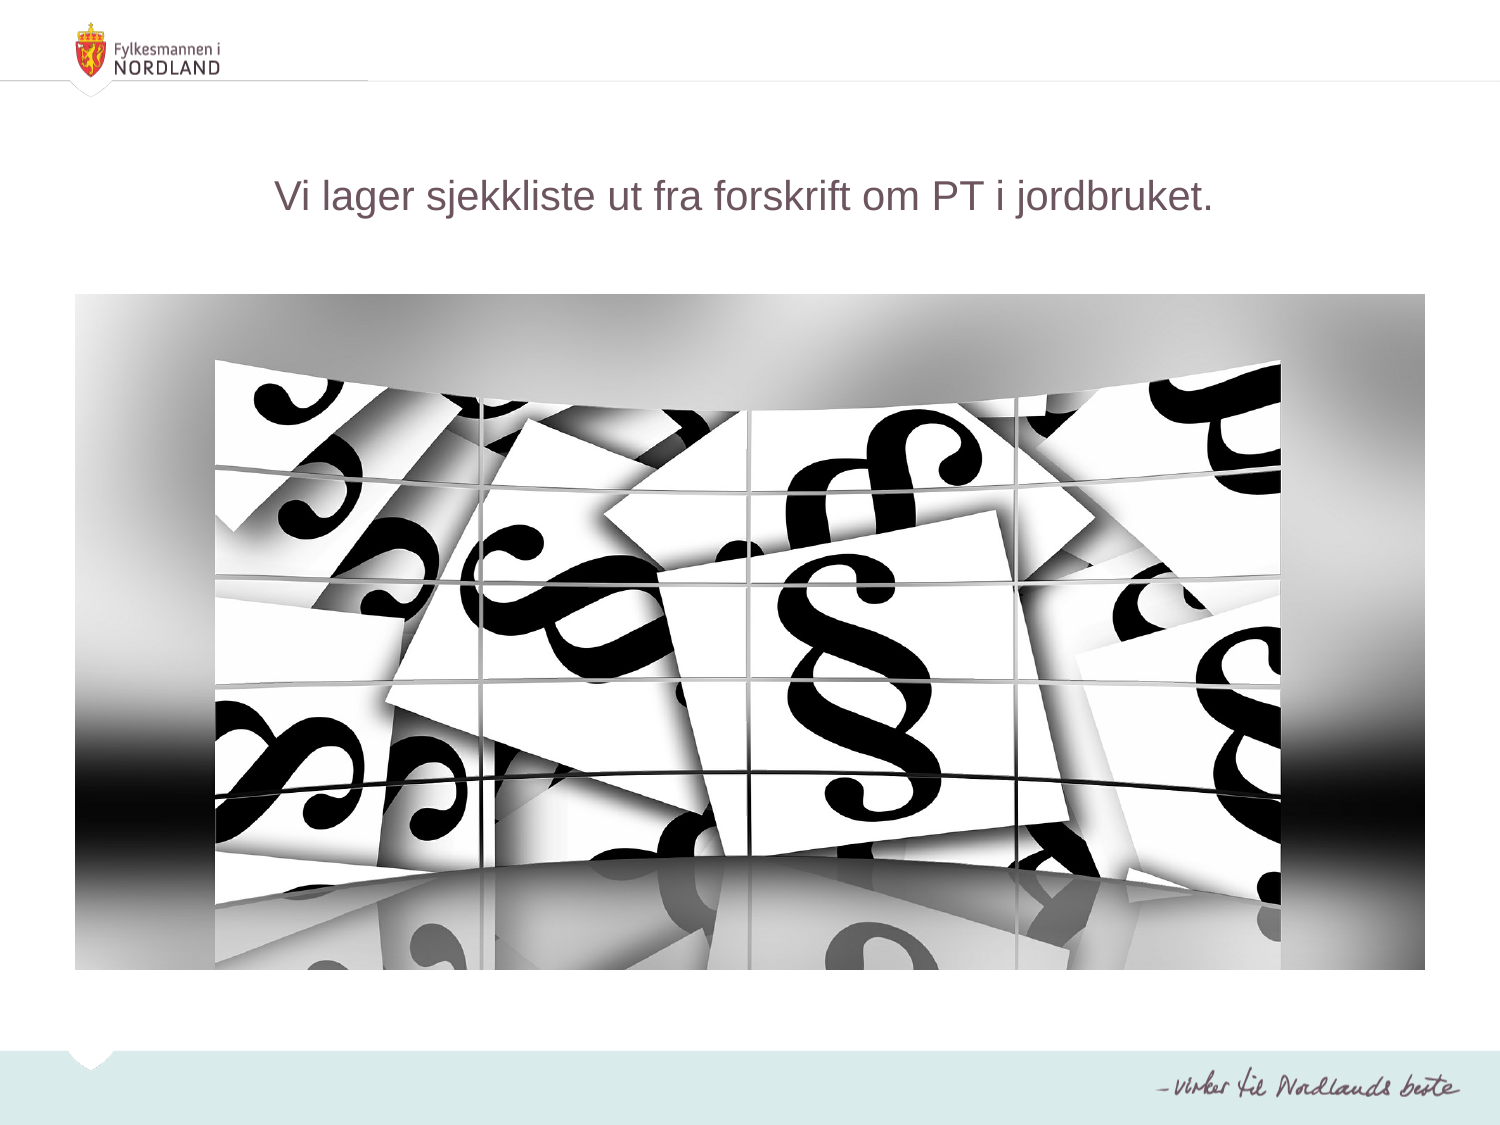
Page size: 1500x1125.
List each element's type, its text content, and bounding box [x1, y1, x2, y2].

picture [0, 1043, 1500, 1125]
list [74, 294, 1426, 971]
title Vi lager sjekkliste ut fra forskrift om PT i jordbruket. [75, 127, 1425, 260]
picture [0, 0, 1500, 108]
